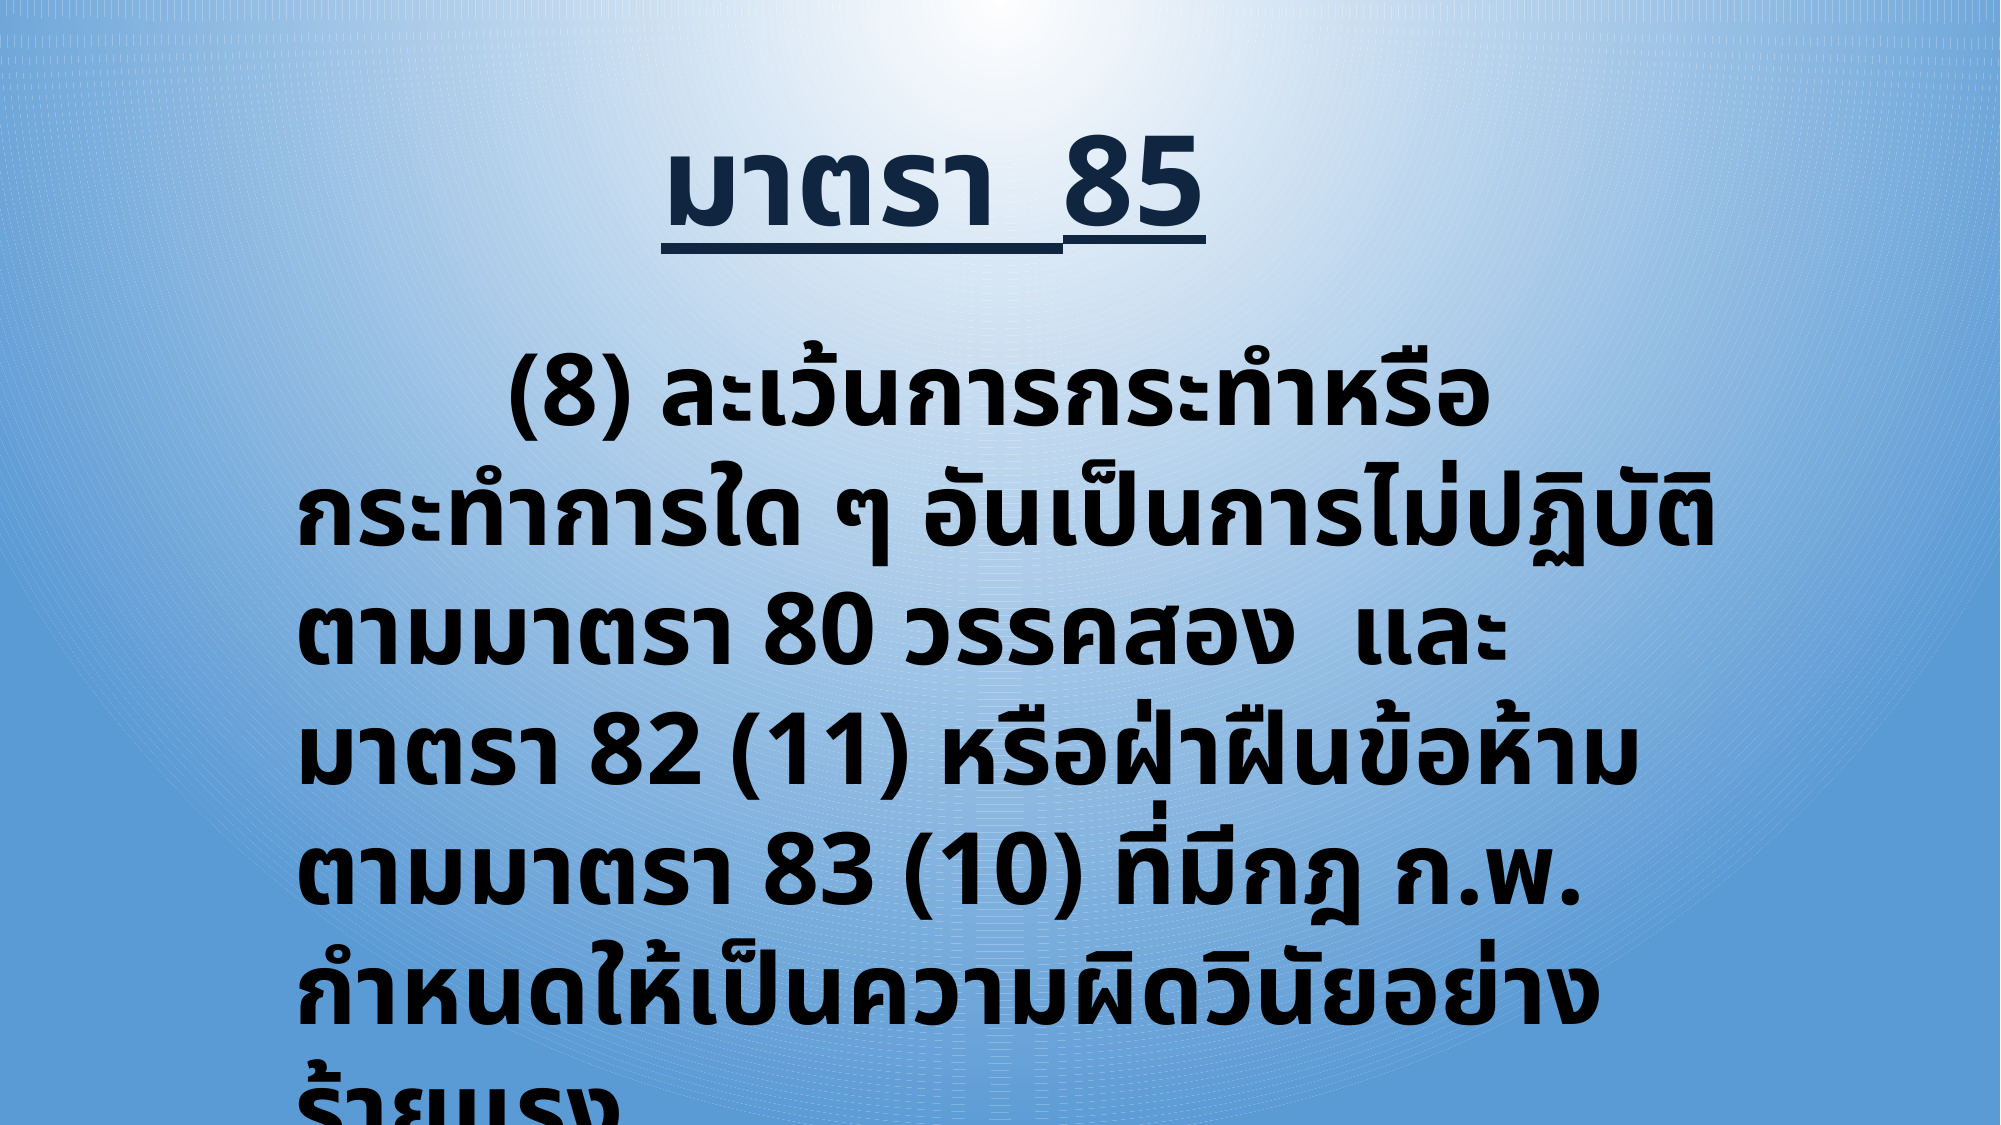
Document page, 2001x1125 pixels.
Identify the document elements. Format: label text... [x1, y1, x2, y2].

text_box มาตรา 85 (8) ละเว้นการกระทำหรือกระทำการใด ๆ อันเป็นการไม่ปฏิบัติตามมาตรา 80 วรรคสอง และมาตรา 82 (11) หรือฝ่าฝืนข้อห้ามตามมาตรา 83 (10) ที่มีกฎ ก.พ. กำหนดให้เป็นความผิดวินัยอย่างร้ายแรง [279, 92, 1750, 1125]
